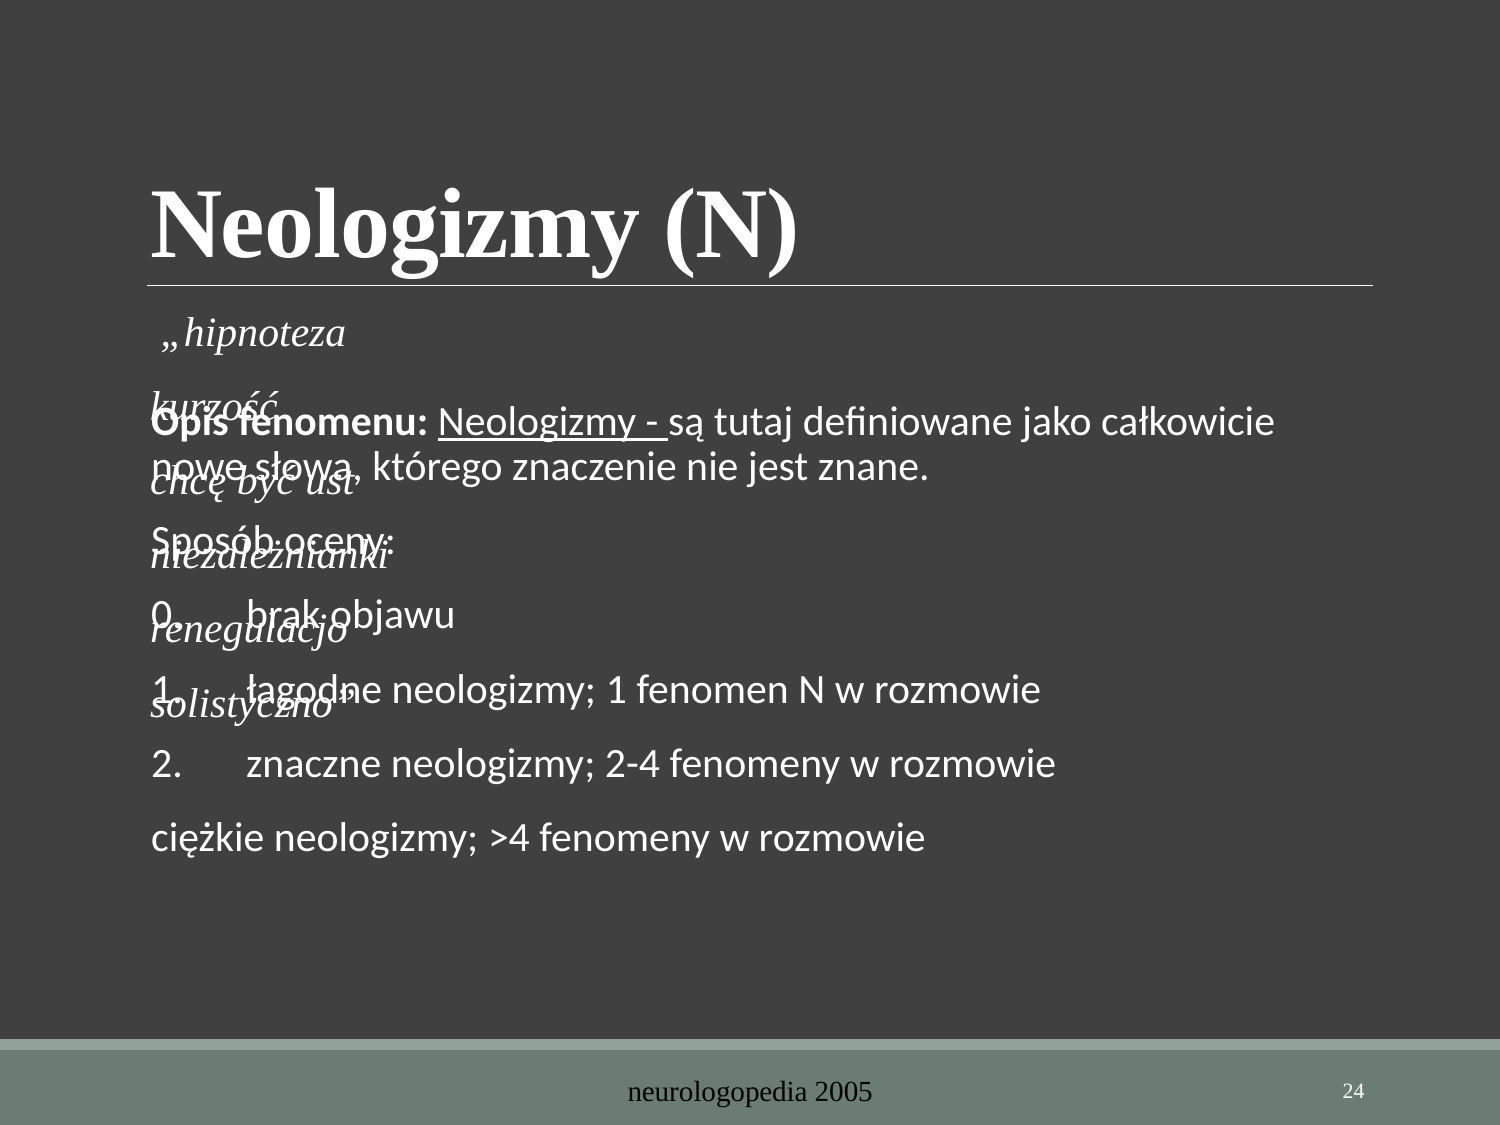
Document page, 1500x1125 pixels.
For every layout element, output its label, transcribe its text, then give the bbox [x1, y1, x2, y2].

title Neologizmy (N) [135, 47, 1373, 285]
slide_number 24 [1218, 1059, 1380, 1120]
footer neurologopedia 2005 [453, 1059, 1047, 1120]
list „hipnoteza kurzość chcę być ust niezależnianki renegulacjo solistyczno” [135, 302, 1373, 963]
